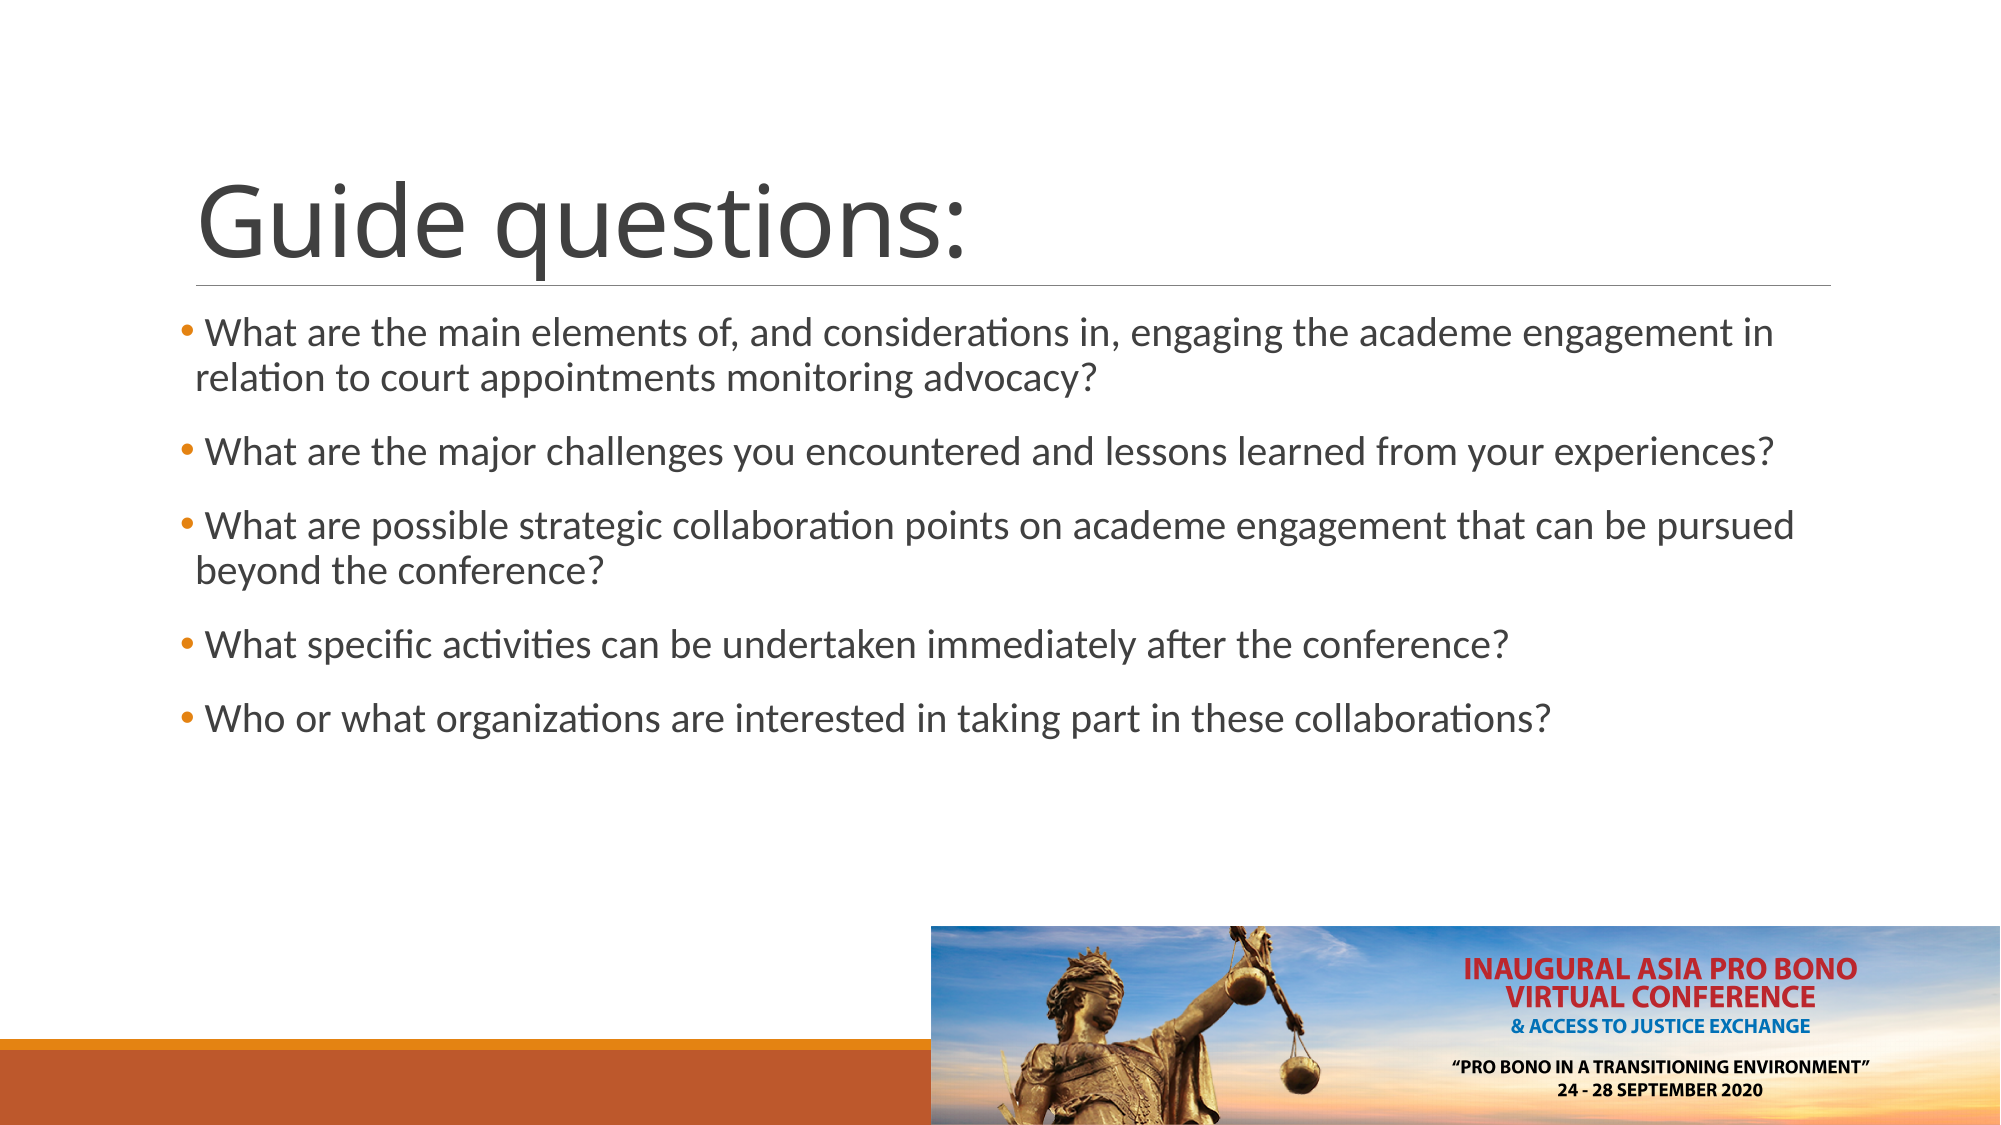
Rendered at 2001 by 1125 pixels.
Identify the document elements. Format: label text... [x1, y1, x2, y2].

title Guide questions: [180, 47, 1830, 285]
picture [931, 926, 2000, 1125]
list What are the main elements of, and considerations in, engaging the academe engagement in relation to court appointments monitoring advocacy? What are the major challenges you encountered and lessons learned from your experiences? What are possible strategic collaboration points on academe engagement that can be pursued beyond the conference? What specific activities can be undertaken immediately after the conference? Who or what organizations are interested in taking part in these collaborations? [180, 302, 1830, 963]
